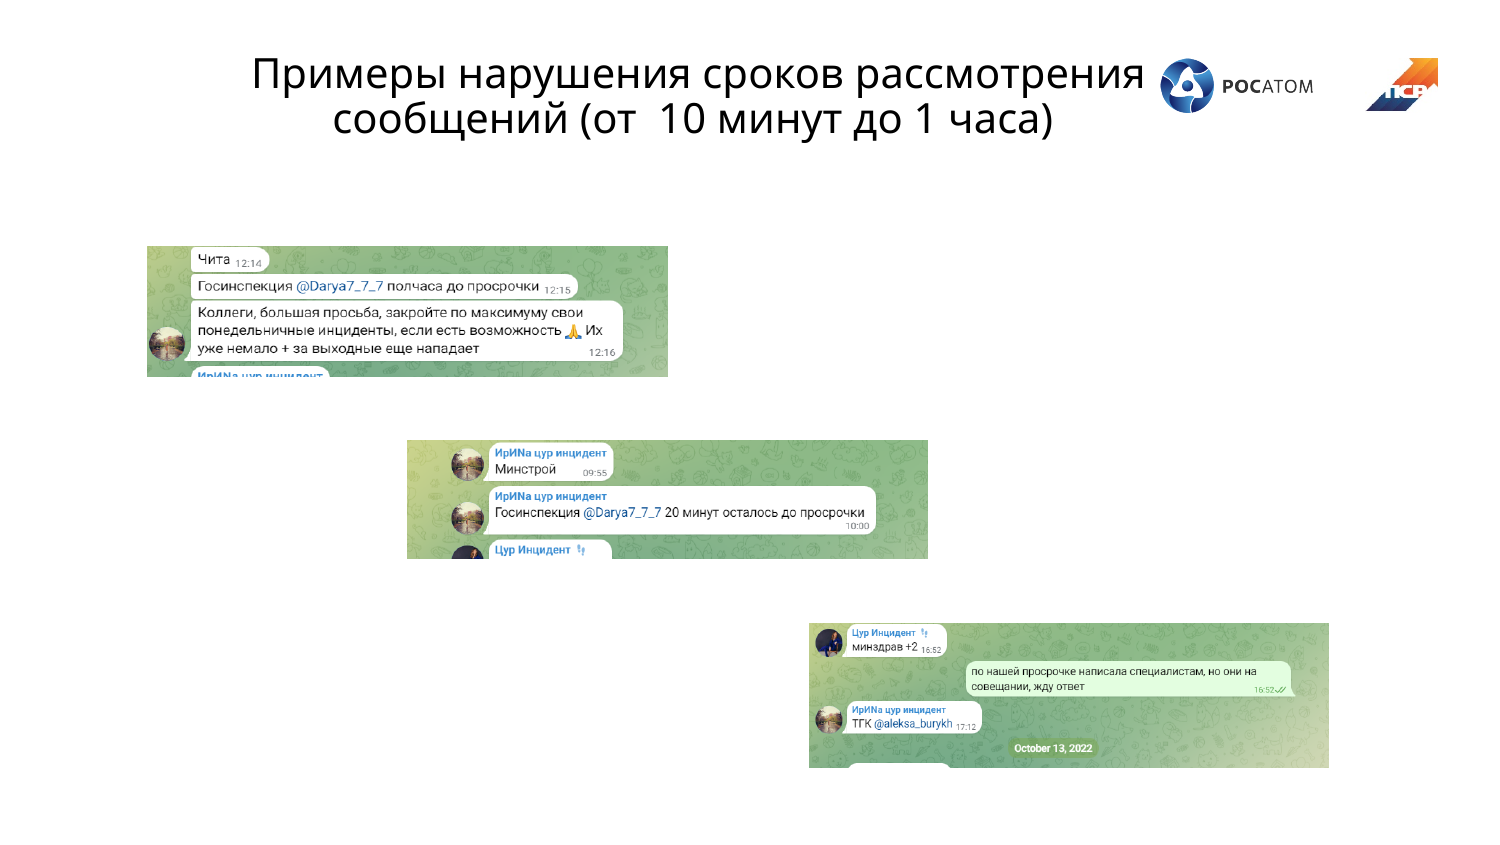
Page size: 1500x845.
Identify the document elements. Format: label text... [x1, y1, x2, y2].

picture [809, 623, 1329, 768]
title Примеры нарушения сроков рассмотрения сообщений (от 10 минут до 1 часа) [135, 20, 1261, 198]
picture [147, 246, 668, 377]
picture [1365, 58, 1438, 113]
picture [1261, 58, 1313, 113]
picture [407, 440, 928, 559]
